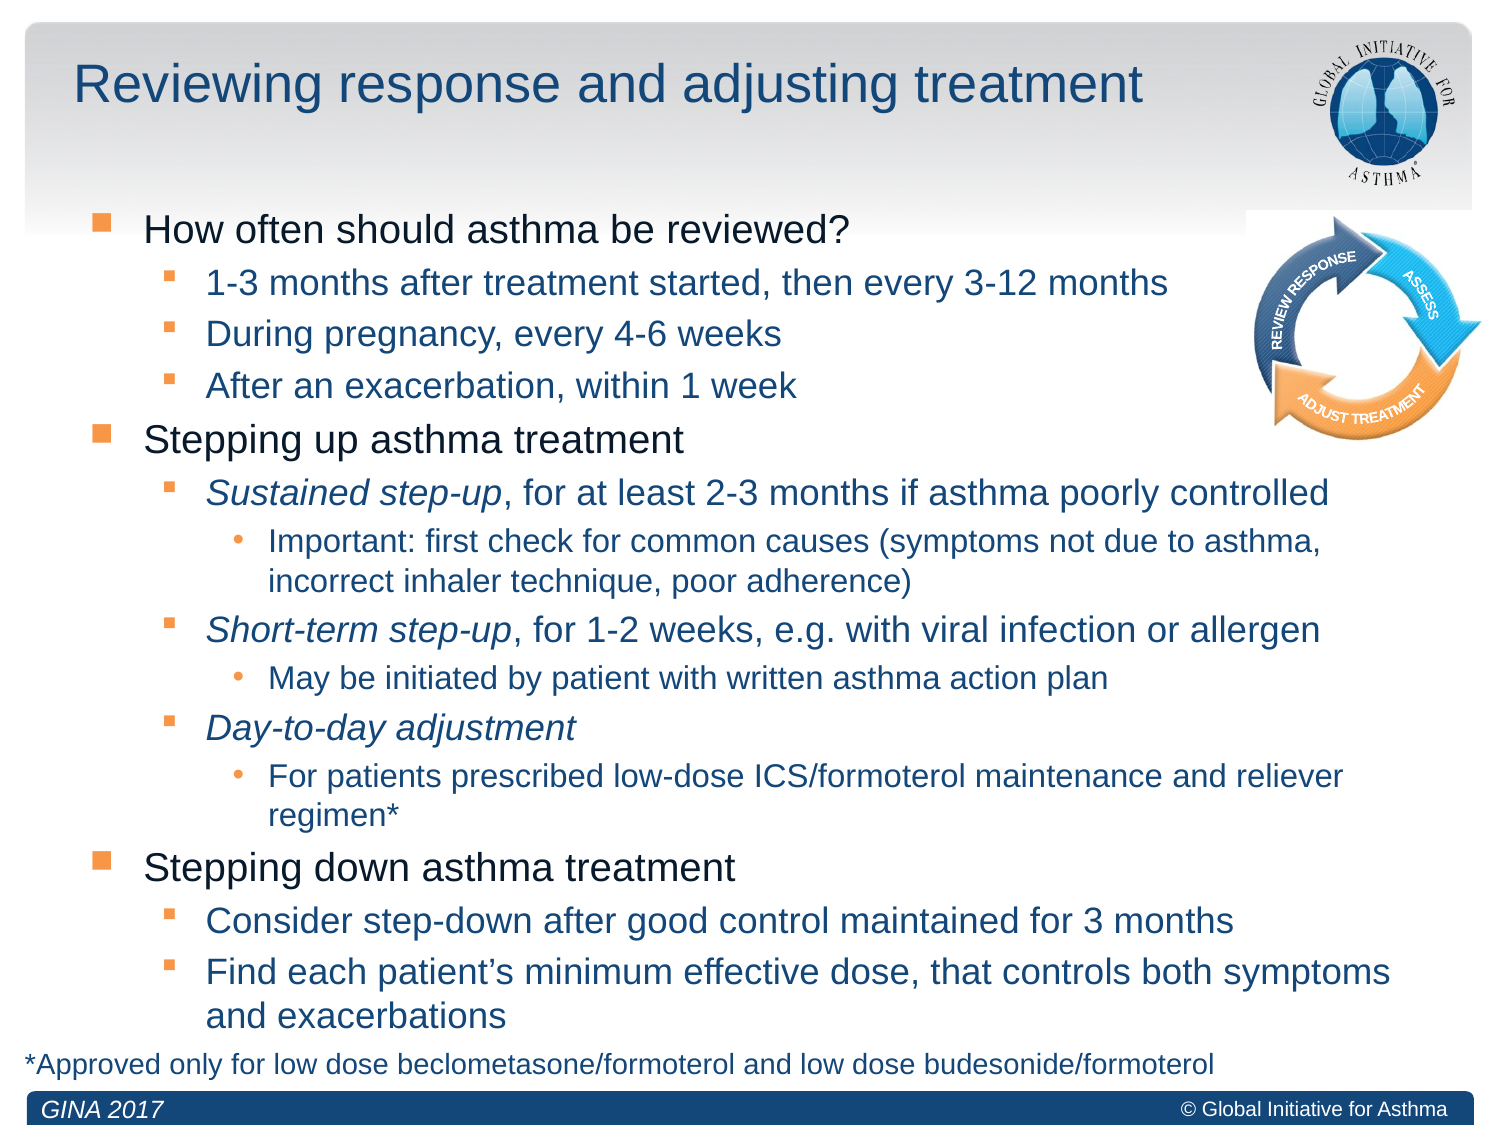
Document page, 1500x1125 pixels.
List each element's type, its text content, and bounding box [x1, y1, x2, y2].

picture [24, 22, 1472, 269]
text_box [1246, 209, 1484, 449]
list How often should asthma be reviewed? 1-3 months after treatment started, then every 3-12 months During pregnancy, every 4-6 weeks After an exacerbation, within 1 week Stepping up asthma treatment Sustained step-up, for at least 2-3 months if asthma poorly controlled Important: first check for common causes (symptoms not due to asthma, incorrect inhaler technique, poor adherence) Short-term step-up, for 1-2 weeks, e.g. with viral infection or allergen May be initiated by patient with written asthma action plan Day-to-day adjustment For patients prescribed low-dose ICS/formoterol maintenance and reliever regimen* Stepping down asthma treatment Consider step-down after good control maintained for 3 months Find each patient’s minimum effective dose, that controls both symptoms and exacerbations [75, 195, 1474, 1050]
text_box GINA 2017 [26, 1088, 362, 1125]
title Reviewing response and adjusting treatment [28, 41, 1272, 195]
text_box *Approved only for low dose beclometasone/formoterol and low dose budesonide/formoterol [9, 1038, 1289, 1088]
